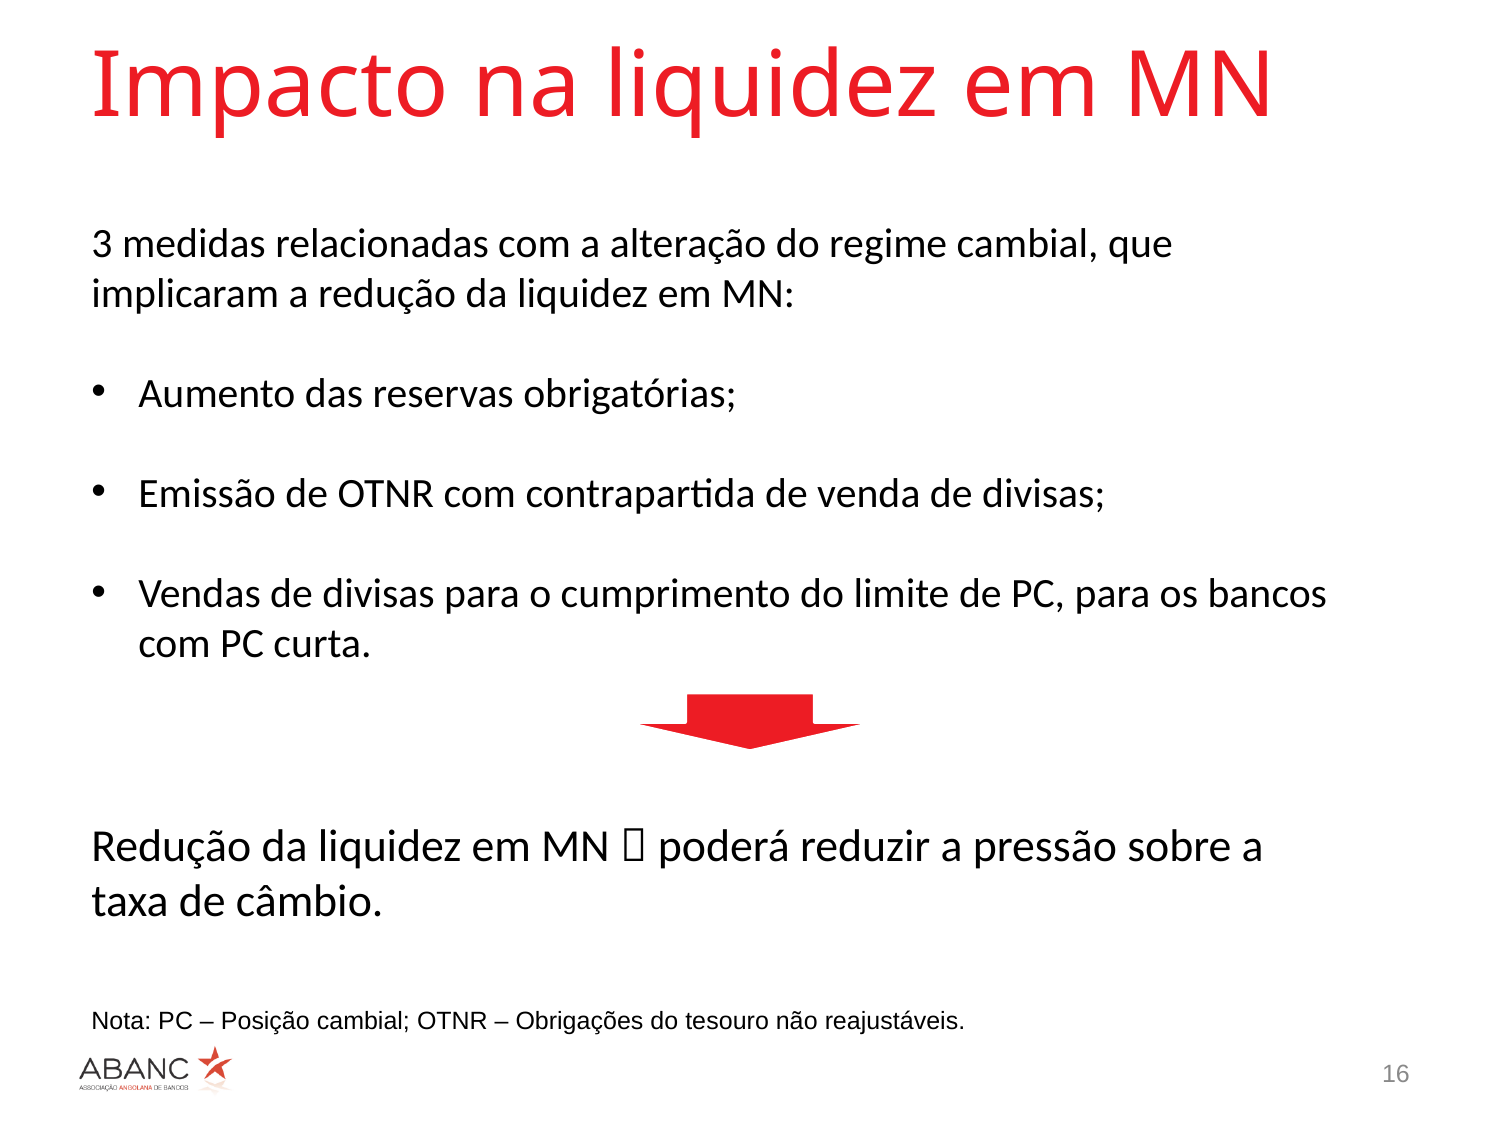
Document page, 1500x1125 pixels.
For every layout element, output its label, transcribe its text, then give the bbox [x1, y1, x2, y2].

text_box Impacto na liquidez em MN [76, 10, 1471, 150]
text_box [617, 690, 882, 754]
text_box 3 medidas relacionadas com a alteração do regime cambial, que implicaram a redução da liquidez em MN: Aumento das reservas obrigatórias; Emissão de OTNR com contrapartida de venda de divisas; Vendas de divisas para o cumprimento do limite de PC, para os bancos com PC curta. Redução da liquidez em MN  poderá reduzir a pressão sobre a taxa de câmbio. [76, 208, 1365, 1043]
text_box Nota: PC – Posição cambial; OTNR – Obrigações do tesouro não reajustáveis. [76, 997, 1022, 1042]
slide_number 16 [1074, 1042, 1425, 1103]
